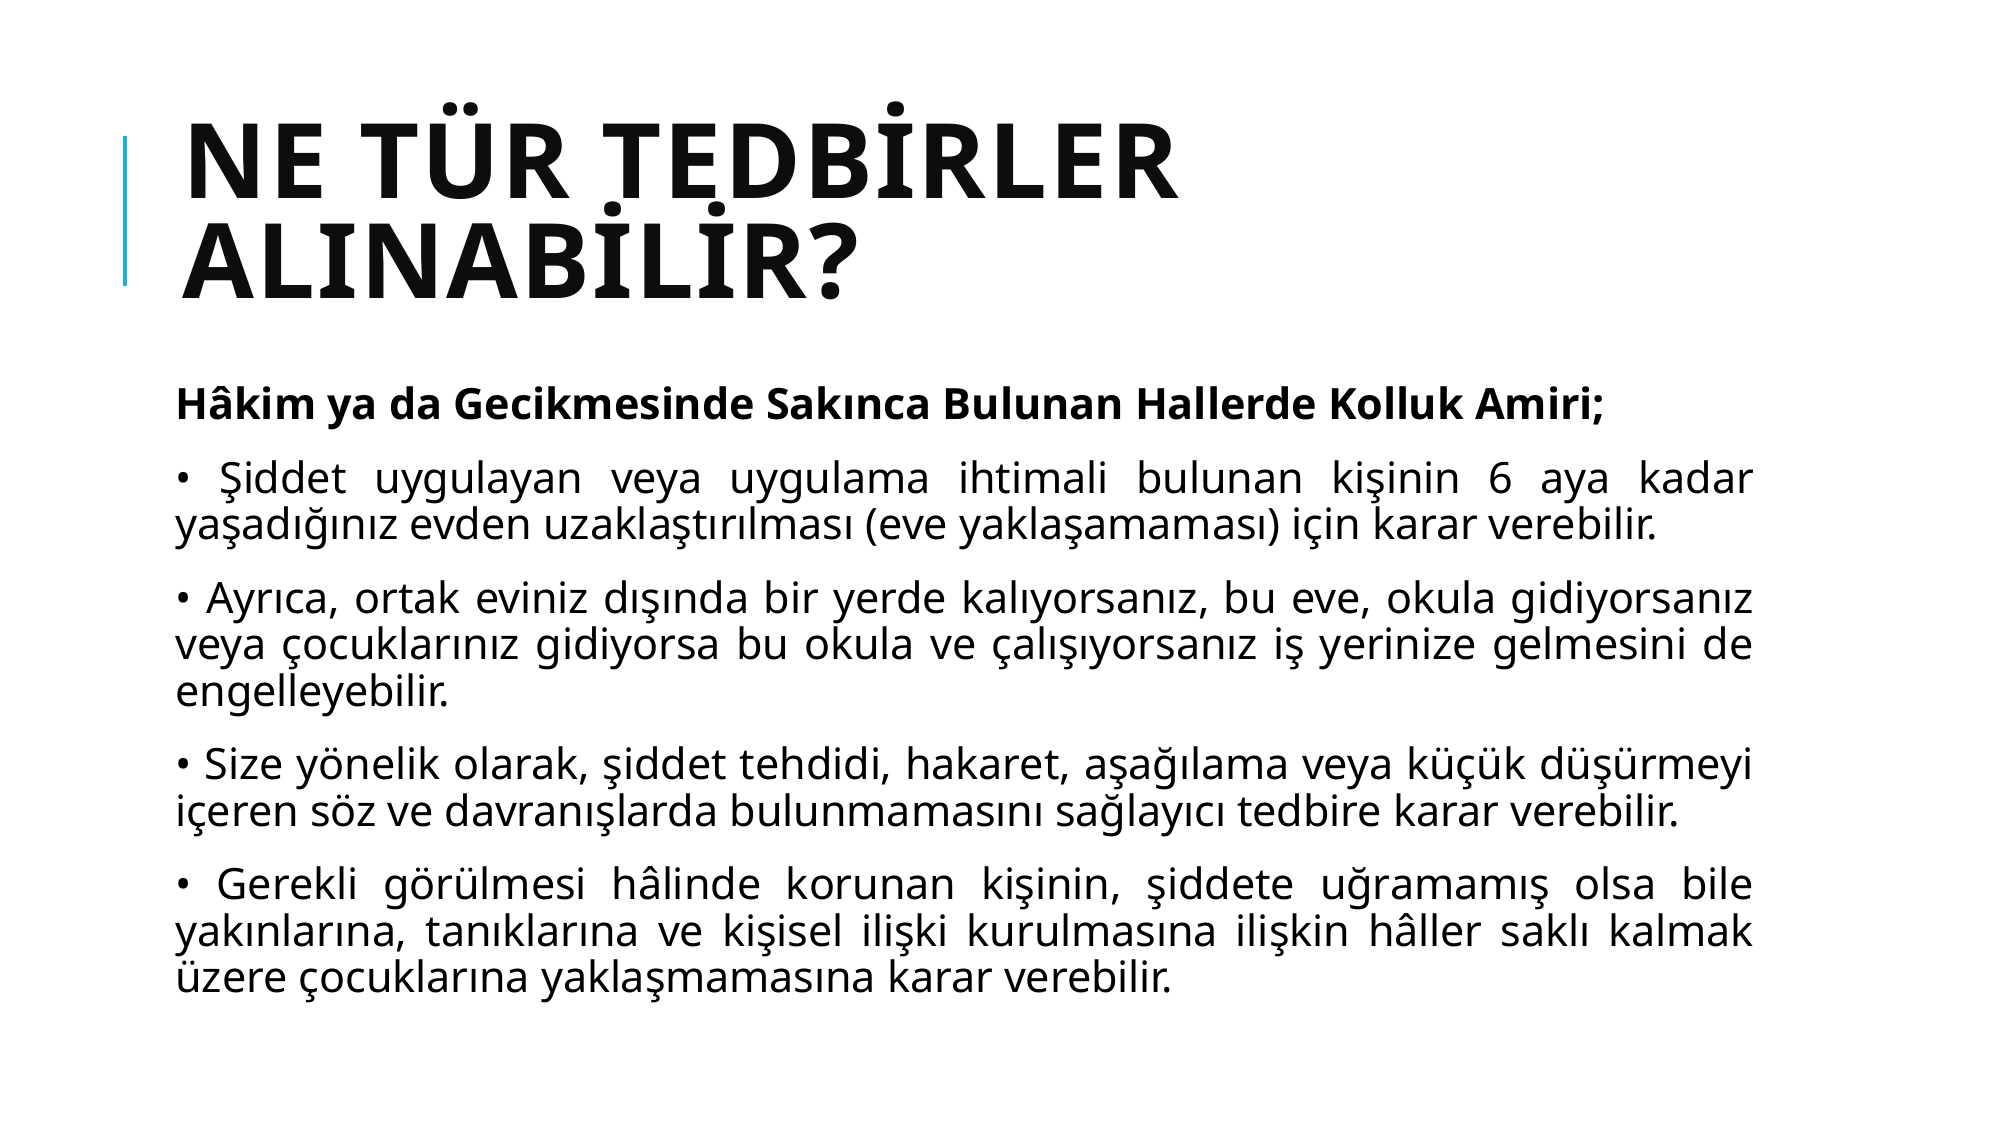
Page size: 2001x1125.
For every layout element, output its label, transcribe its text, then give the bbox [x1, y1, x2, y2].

list Hâkim ya da Gecikmesinde Sakınca Bulunan Hallerde Kolluk Amiri; • Şiddet uygulayan veya uygulama ihtimali bulunan kişinin 6 aya kadar yaşadığınız evden uzaklaştırılması (eve yaklaşamaması) için karar verebilir. • Ayrıca, ortak eviniz dışında bir yerde kalıyorsanız, bu eve, okula gidiyorsanız veya çocuklarınız gidiyorsa bu okula ve çalışıyorsanız iş yerinize gelmesini de engelleyebilir. • Size yönelik olarak, şiddet tehdidi, hakaret, aşağılama veya küçük düşürmeyi içeren söz ve davranışlarda bulunmamasını sağlayıcı tedbire karar verebilir. • Gerekli görülmesi hâlinde korunan kişinin, şiddete uğramamış olsa bile yakınlarına, tanıklarına ve kişisel ilişki kurulmasına ilişkin hâller saklı kalmak üzere çocuklarına yaklaşmamasına karar verebilir. [168, 375, 1763, 1035]
title Ne Tür Tedbirler Alınabilir? [168, 96, 1763, 342]
